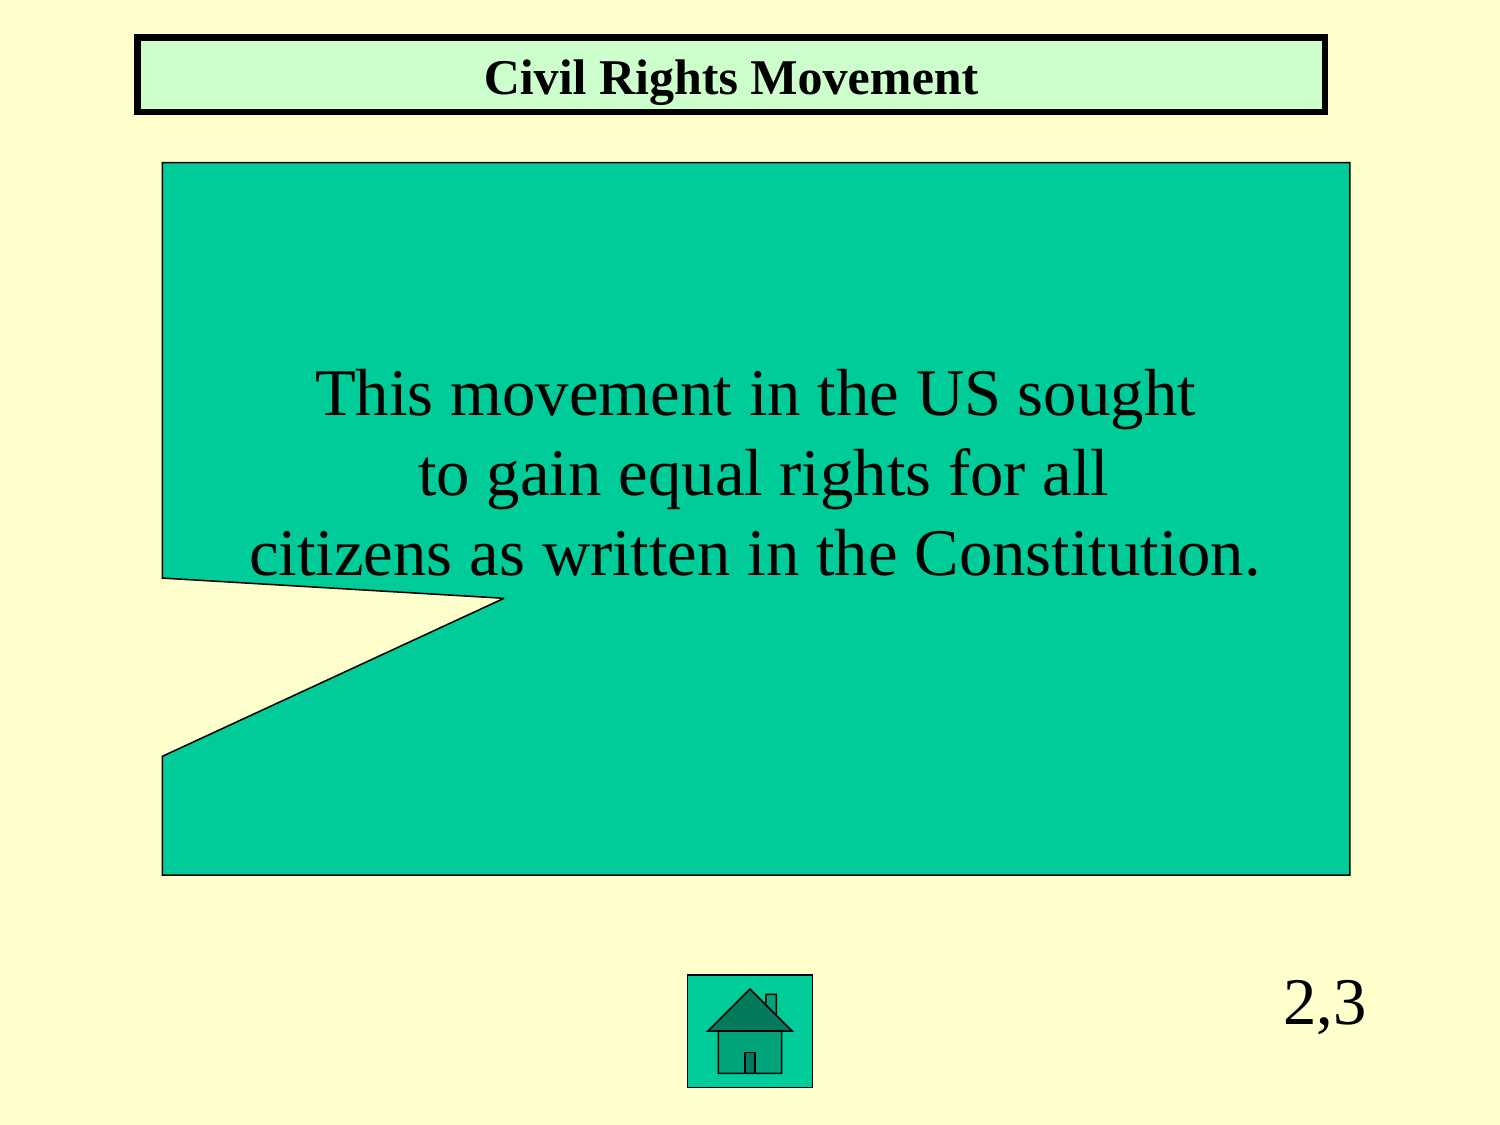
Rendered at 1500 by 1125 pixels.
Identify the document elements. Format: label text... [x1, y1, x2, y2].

text_box This movement in the US sought to gain equal rights for all citizens as written in the Constitution. [162, 162, 1350, 876]
text_box [687, 975, 813, 1088]
subtitle 2,3 [1149, 949, 1500, 1125]
text_box Civil Rights Movement [137, 37, 1325, 113]
